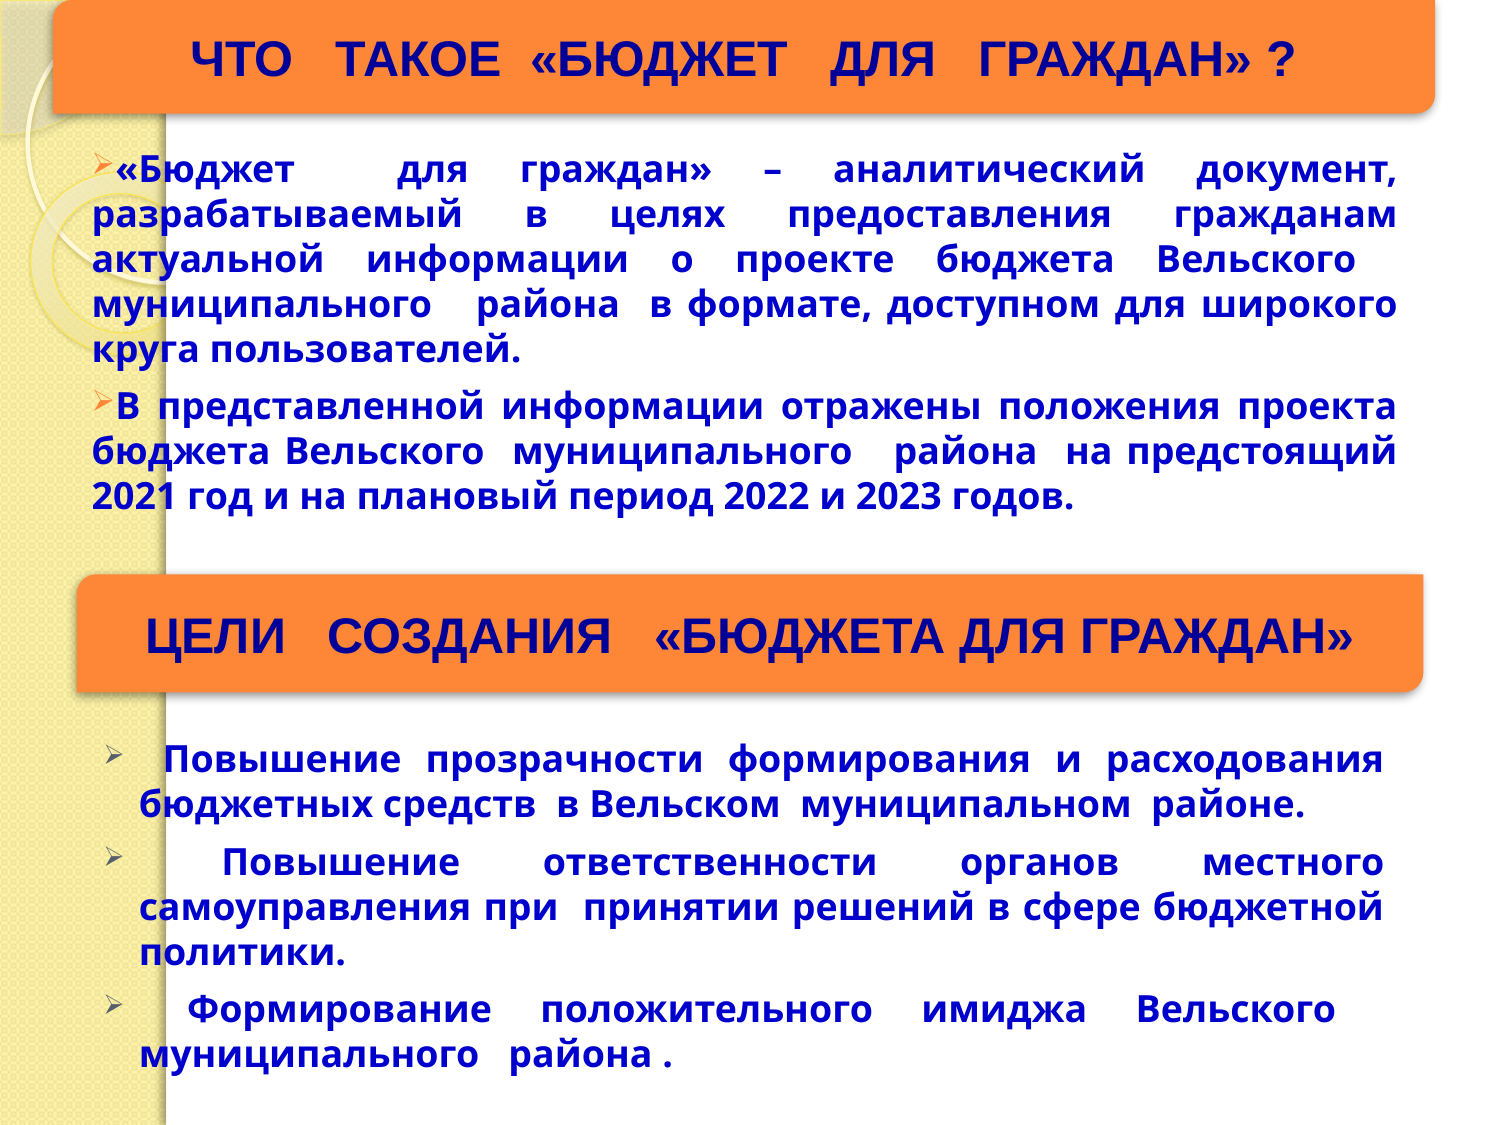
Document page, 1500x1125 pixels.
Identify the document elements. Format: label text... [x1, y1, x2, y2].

list «Бюджет для граждан» – аналитический документ, разрабатываемый в целях предоставления гражданам актуальной информации о проекте бюджета Вельского муниципального района в формате, доступном для широкого круга пользователей. В представленной информации отражены положения проекта бюджета Вельского муниципального района на предстоящий 2021 год и на плановый период 2022 и 2023 годов. [76, 137, 1414, 551]
text_box ЦЕЛИ СОЗДАНИЯ «БЮДЖЕТА ДЛЯ ГРАЖДАН» [76, 574, 1424, 693]
text_box ЧТО ТАКОЕ «БЮДЖЕТ ДЛЯ ГРАЖДАН» ? [53, 0, 1436, 114]
text_box Повышение прозрачности формирования и расходования бюджетных средств в Вельском муниципальном районе. Повышение ответственности органов местного самоуправления при принятии решений в сфере бюджетной политики. Формирование положительного имиджа Вельского муниципального района . [88, 727, 1400, 1083]
